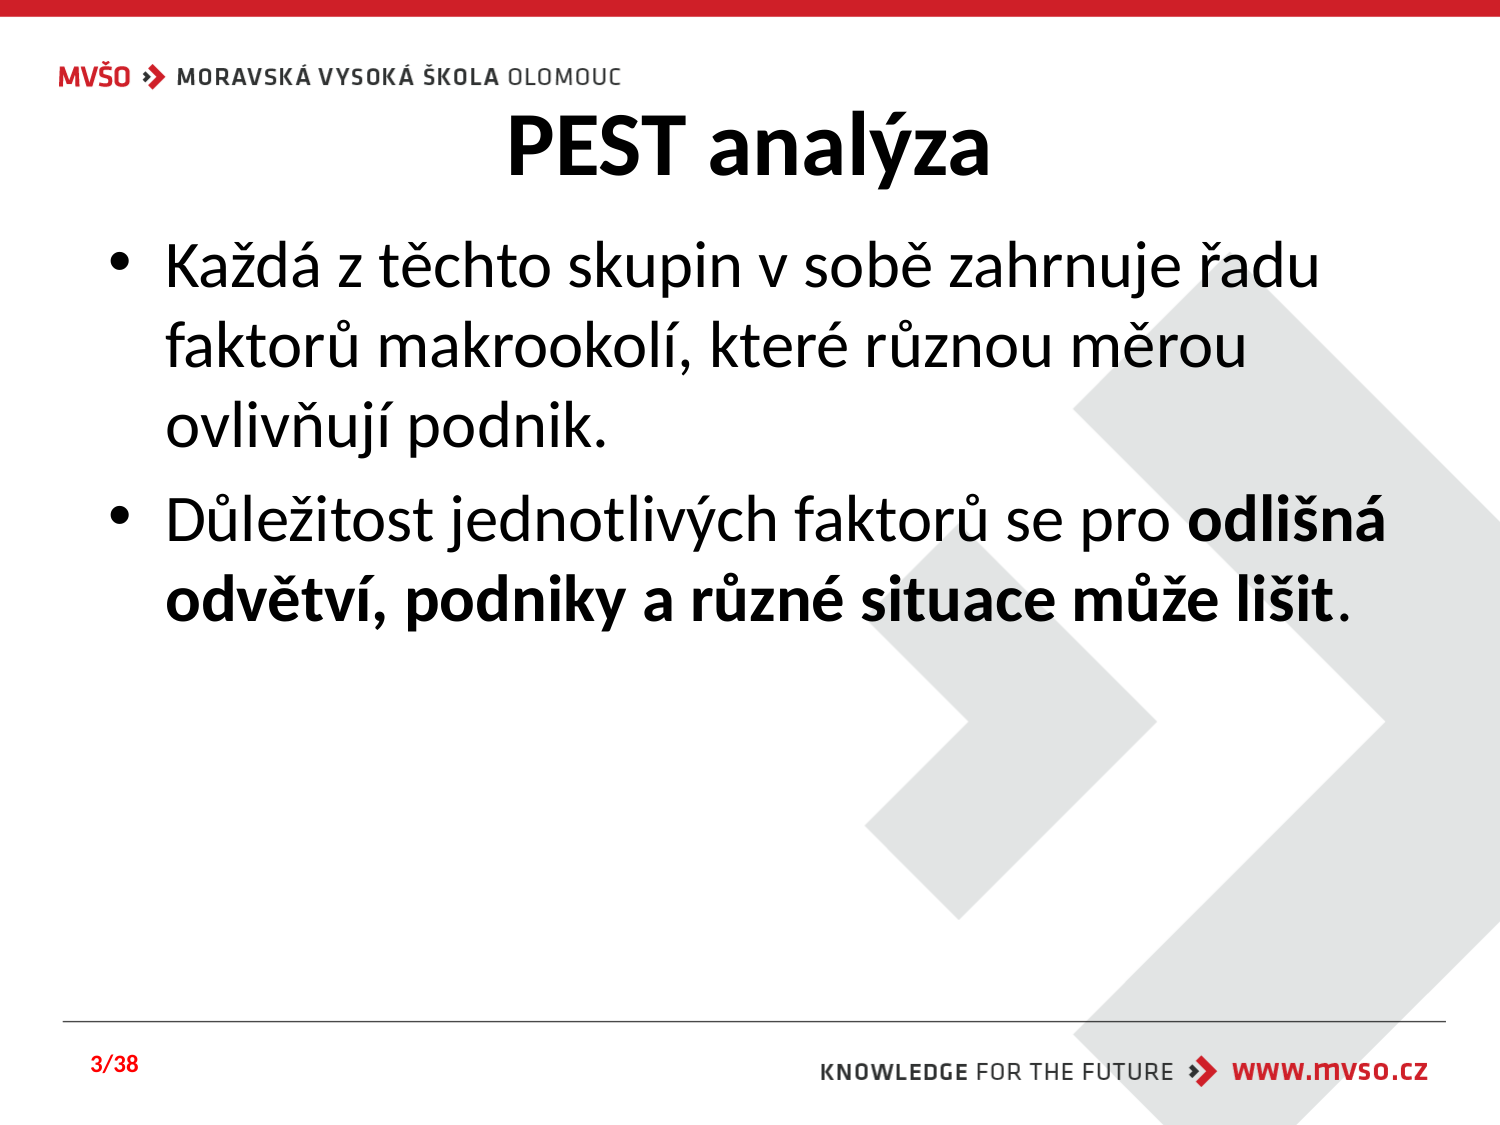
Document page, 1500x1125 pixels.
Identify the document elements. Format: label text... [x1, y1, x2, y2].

text_box 3/38 [74, 1040, 213, 1085]
picture [0, 0, 1500, 1125]
title PEST analýza [75, 45, 1425, 213]
list Každá z těchto skupin v sobě zahrnuje řadu faktorů makrookolí, které různou měrou ovlivňují podnik. Důležitost jednotlivých faktorů se pro odlišná odvětví, podniky a různé situace může lišit. [75, 213, 1425, 956]
